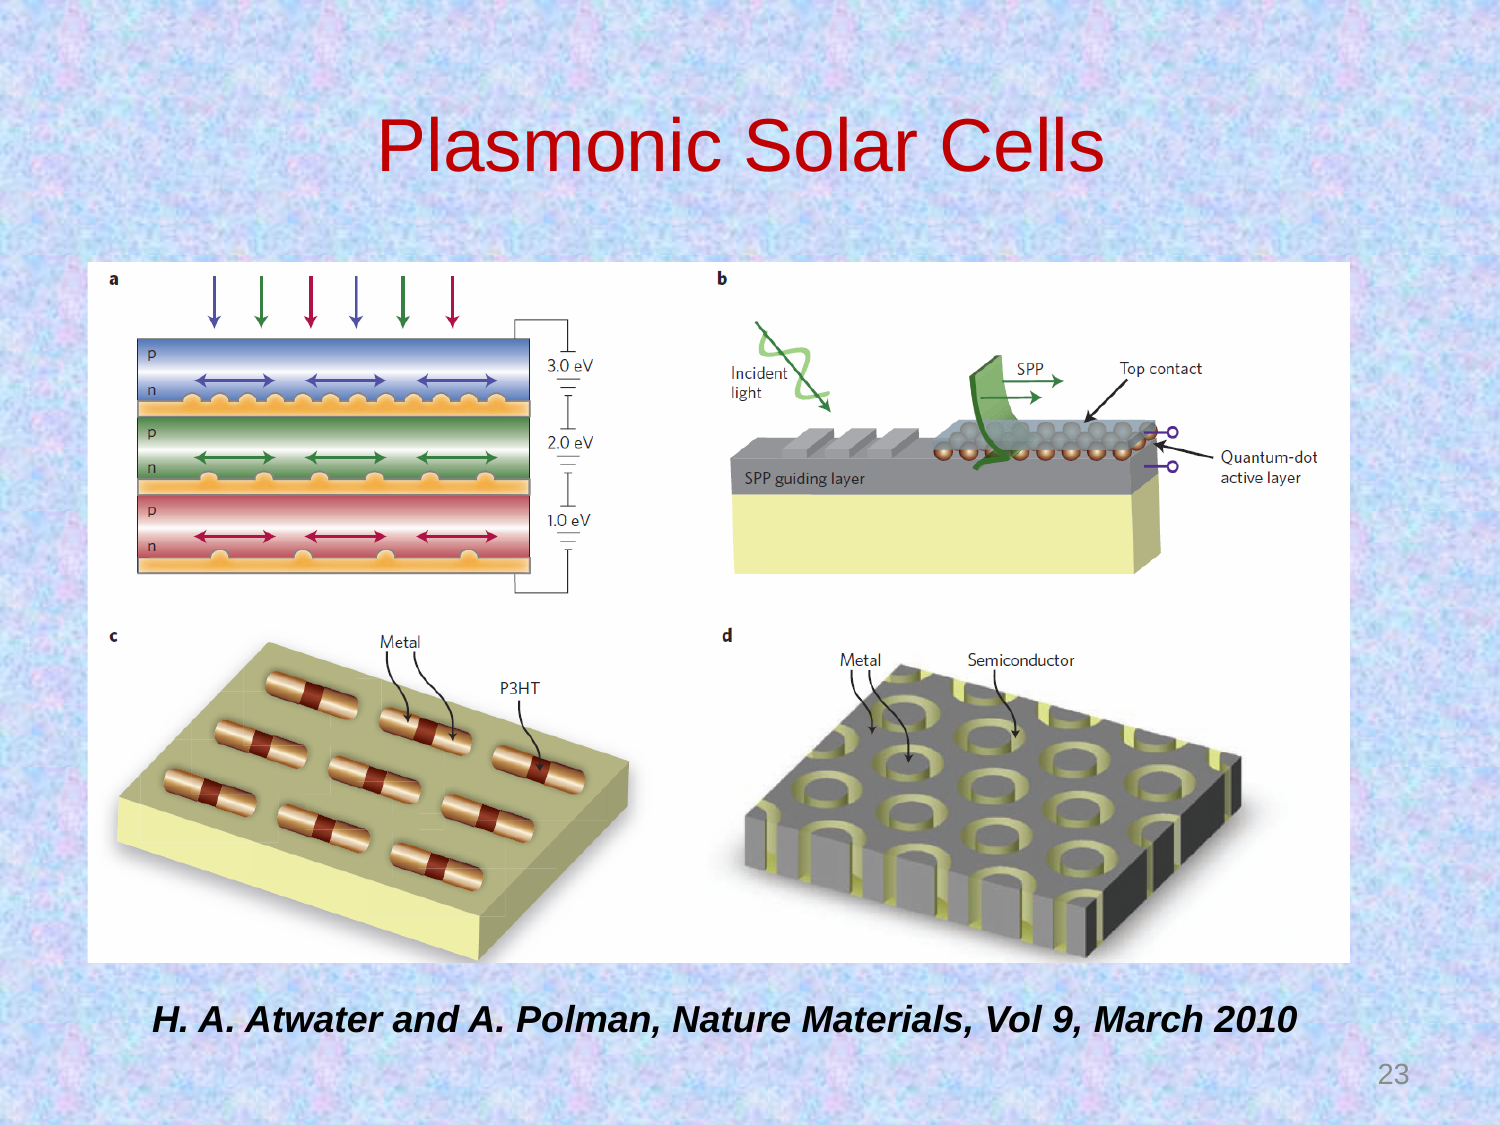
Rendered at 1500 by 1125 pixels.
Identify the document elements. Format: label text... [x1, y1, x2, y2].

text_box Plasmonic Solar Cells [122, 89, 1361, 195]
text_box H. A. Atwater and A. Polman, Nature Materials, Vol 9, March 2010 [137, 987, 1400, 1048]
picture [0, 0, 1500, 1125]
slide_number 23 [1074, 1042, 1425, 1103]
